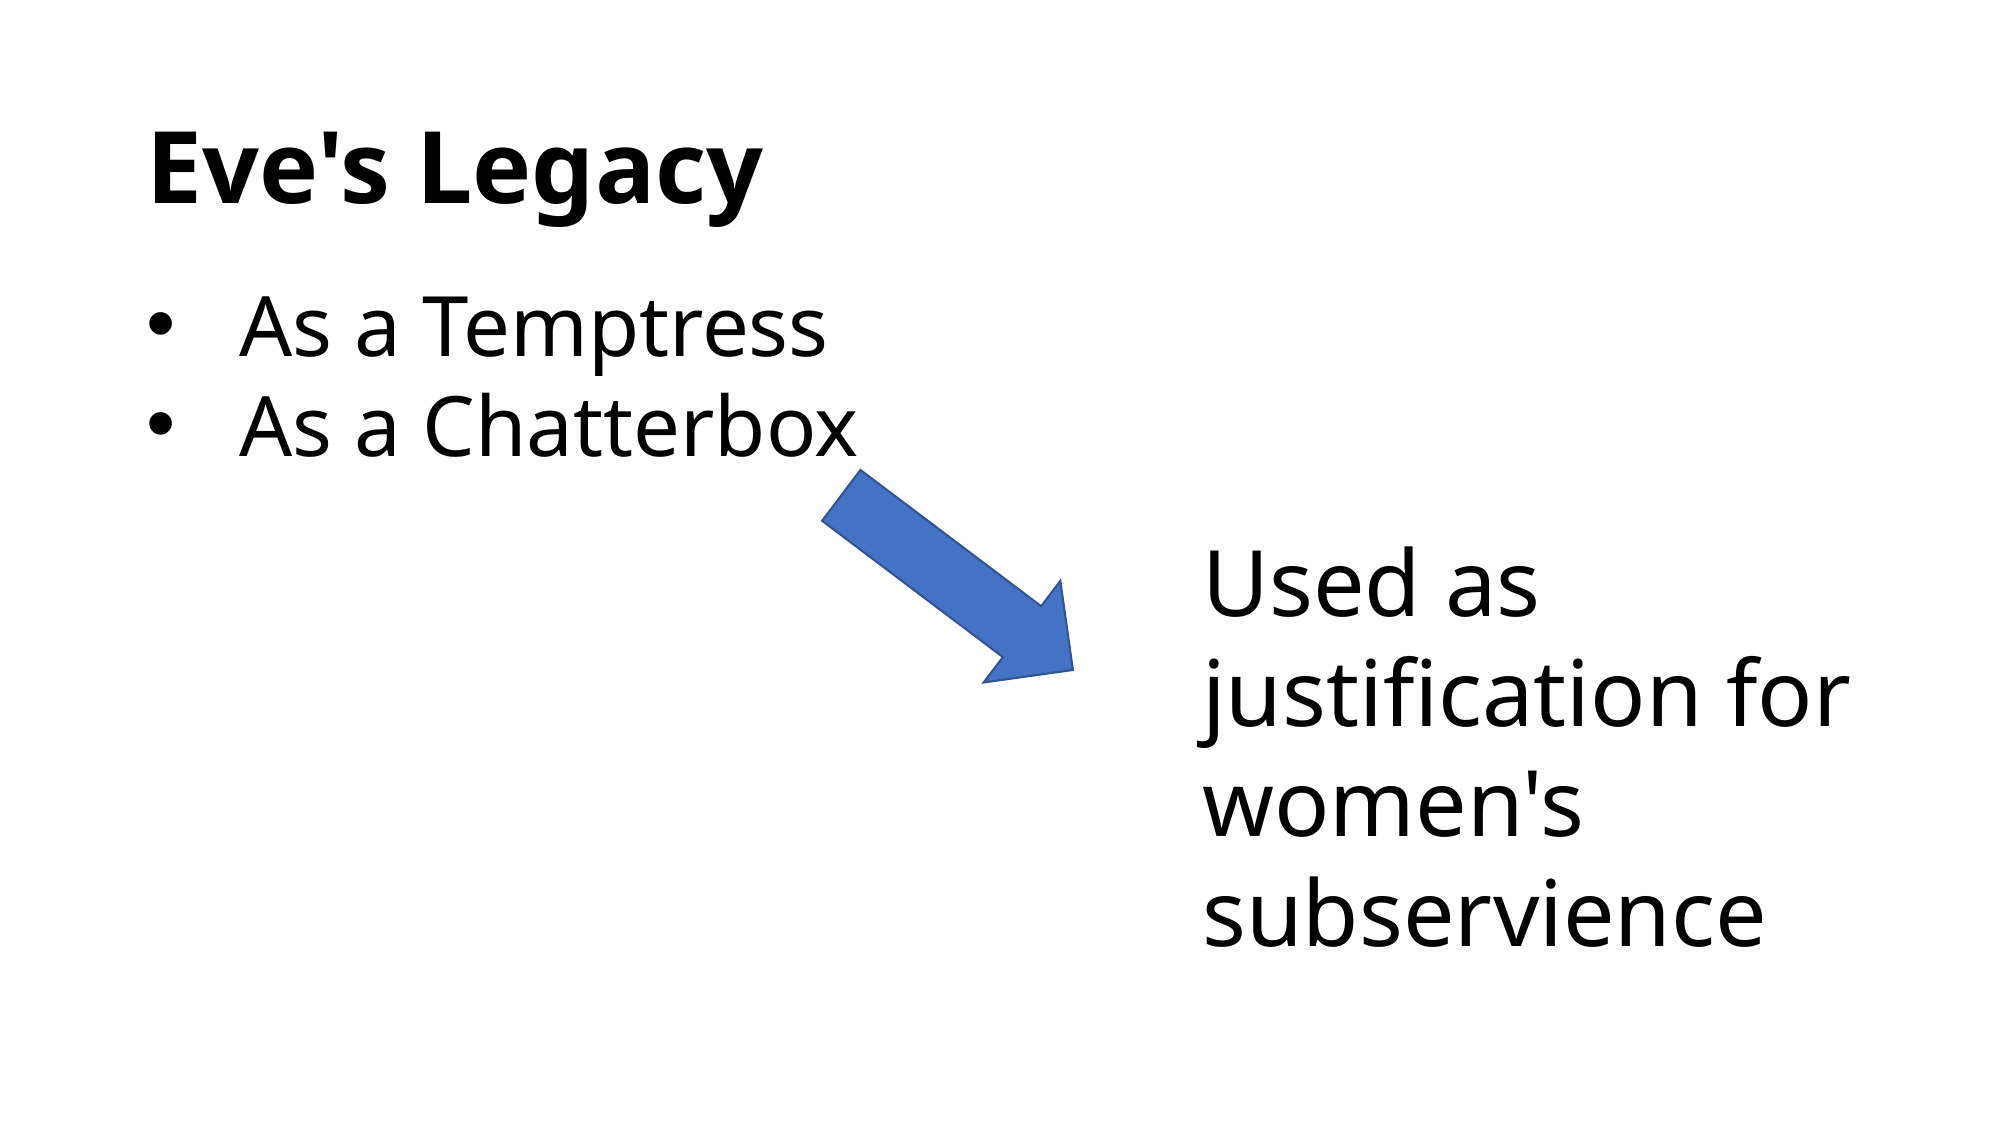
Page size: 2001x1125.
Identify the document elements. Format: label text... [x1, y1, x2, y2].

text_box [820, 468, 1075, 684]
text_box Used as justification for women's subservience [1187, 517, 1897, 973]
text_box Eve's Legacy [131, 95, 1508, 231]
text_box As a Temptress As a Chatterbox [130, 265, 1952, 481]
